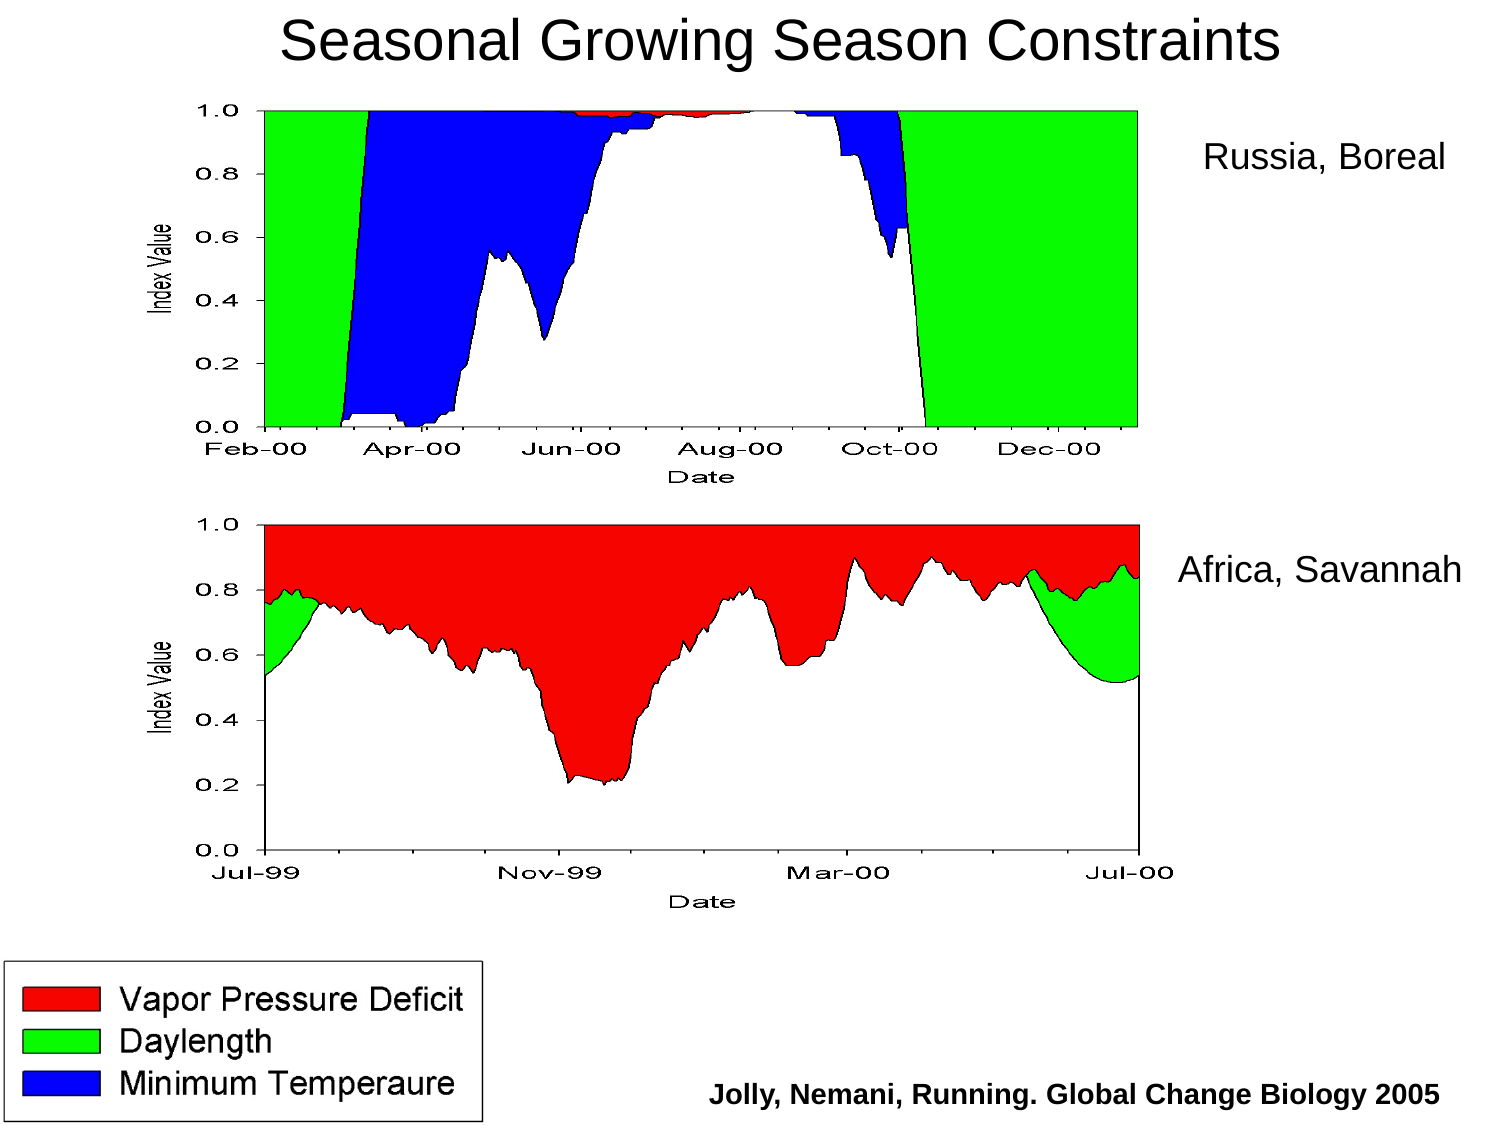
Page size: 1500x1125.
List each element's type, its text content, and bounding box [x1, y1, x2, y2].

text_box Russia, Boreal [1187, 124, 1461, 185]
subtitle Jolly, Nemani, Running. Global Change Biology 2005 [674, 1074, 1476, 1125]
text_box Africa, Savannah [1179, 537, 1478, 598]
picture [0, 957, 486, 1125]
picture [137, 74, 1176, 913]
title Seasonal Growing Season Constraints [262, 0, 1301, 101]
